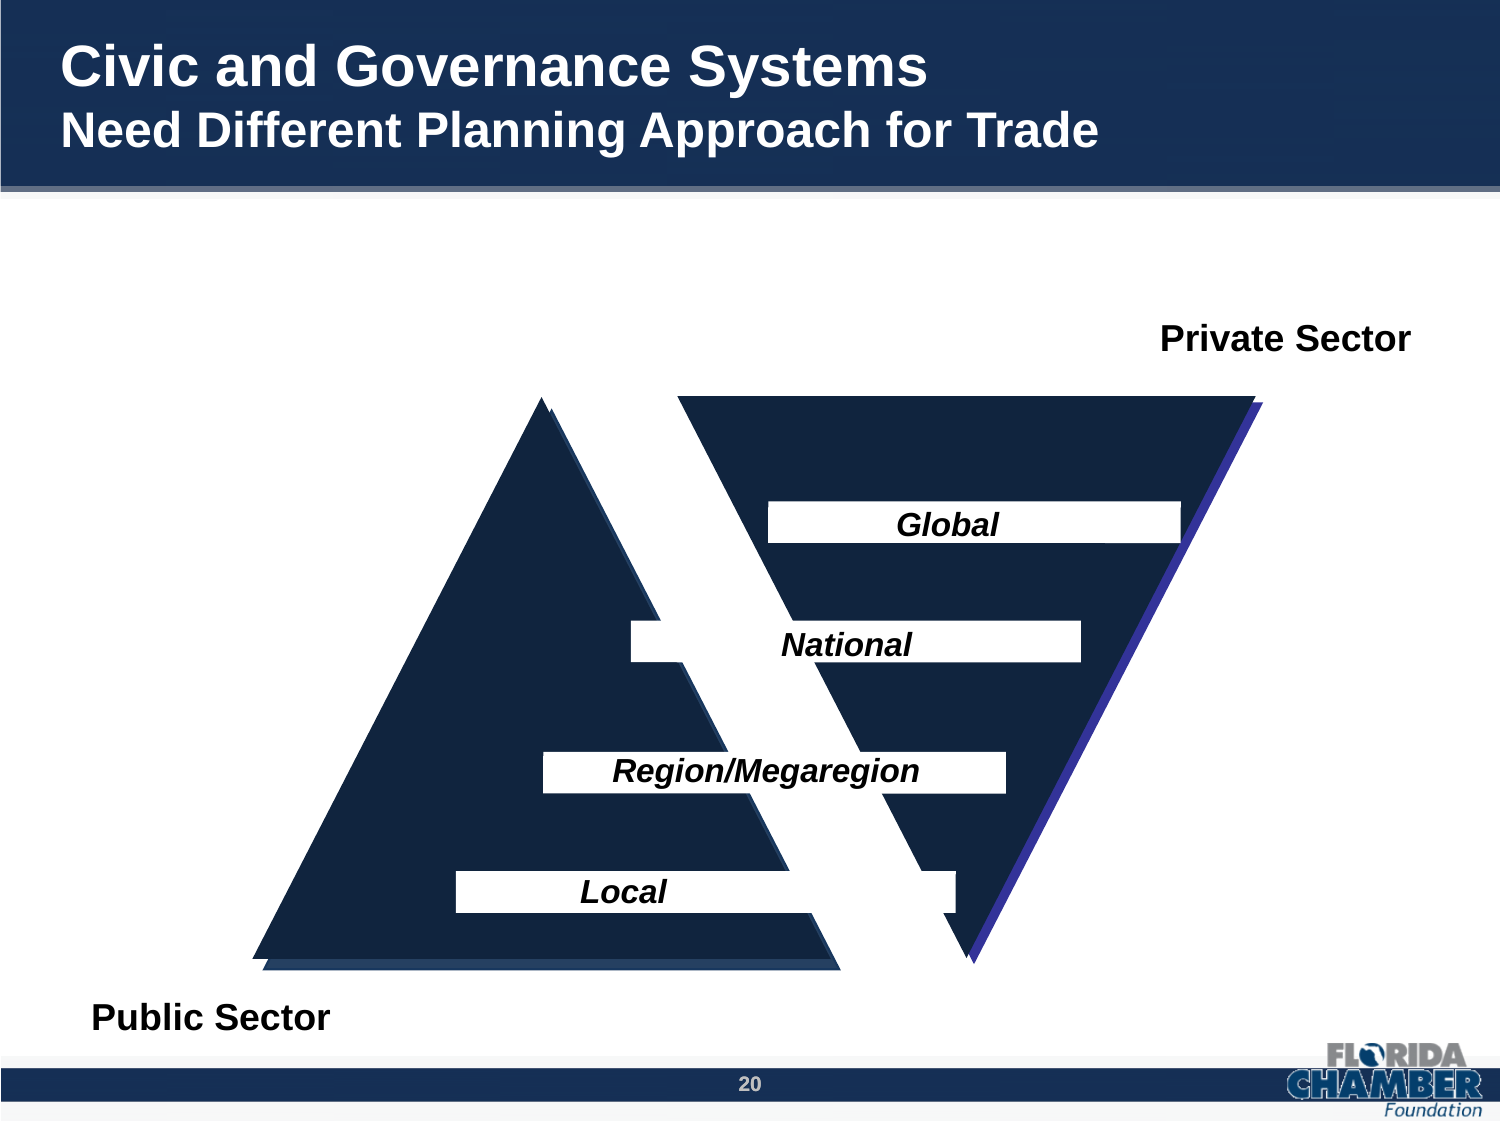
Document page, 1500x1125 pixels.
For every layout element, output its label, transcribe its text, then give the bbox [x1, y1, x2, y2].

text_box Local [565, 863, 682, 918]
text_box [264, 892, 840, 970]
text_box [969, 403, 1262, 962]
text_box National [766, 615, 930, 670]
title Civic and Governance Systems Need Different Planning Approach for Trade [45, 0, 1448, 187]
text_box [679, 397, 1255, 956]
text_box [254, 399, 830, 958]
text_box [747, 797, 799, 891]
text_box [667, 642, 722, 741]
picture [0, 0, 1500, 199]
text_box Public Sector [76, 985, 658, 1046]
picture [1, 1026, 1500, 1125]
text_box [550, 410, 671, 641]
text_box Private Sector [840, 306, 1427, 367]
text_box Region/Megaregion [597, 741, 1001, 797]
text_box Global [881, 496, 1015, 551]
